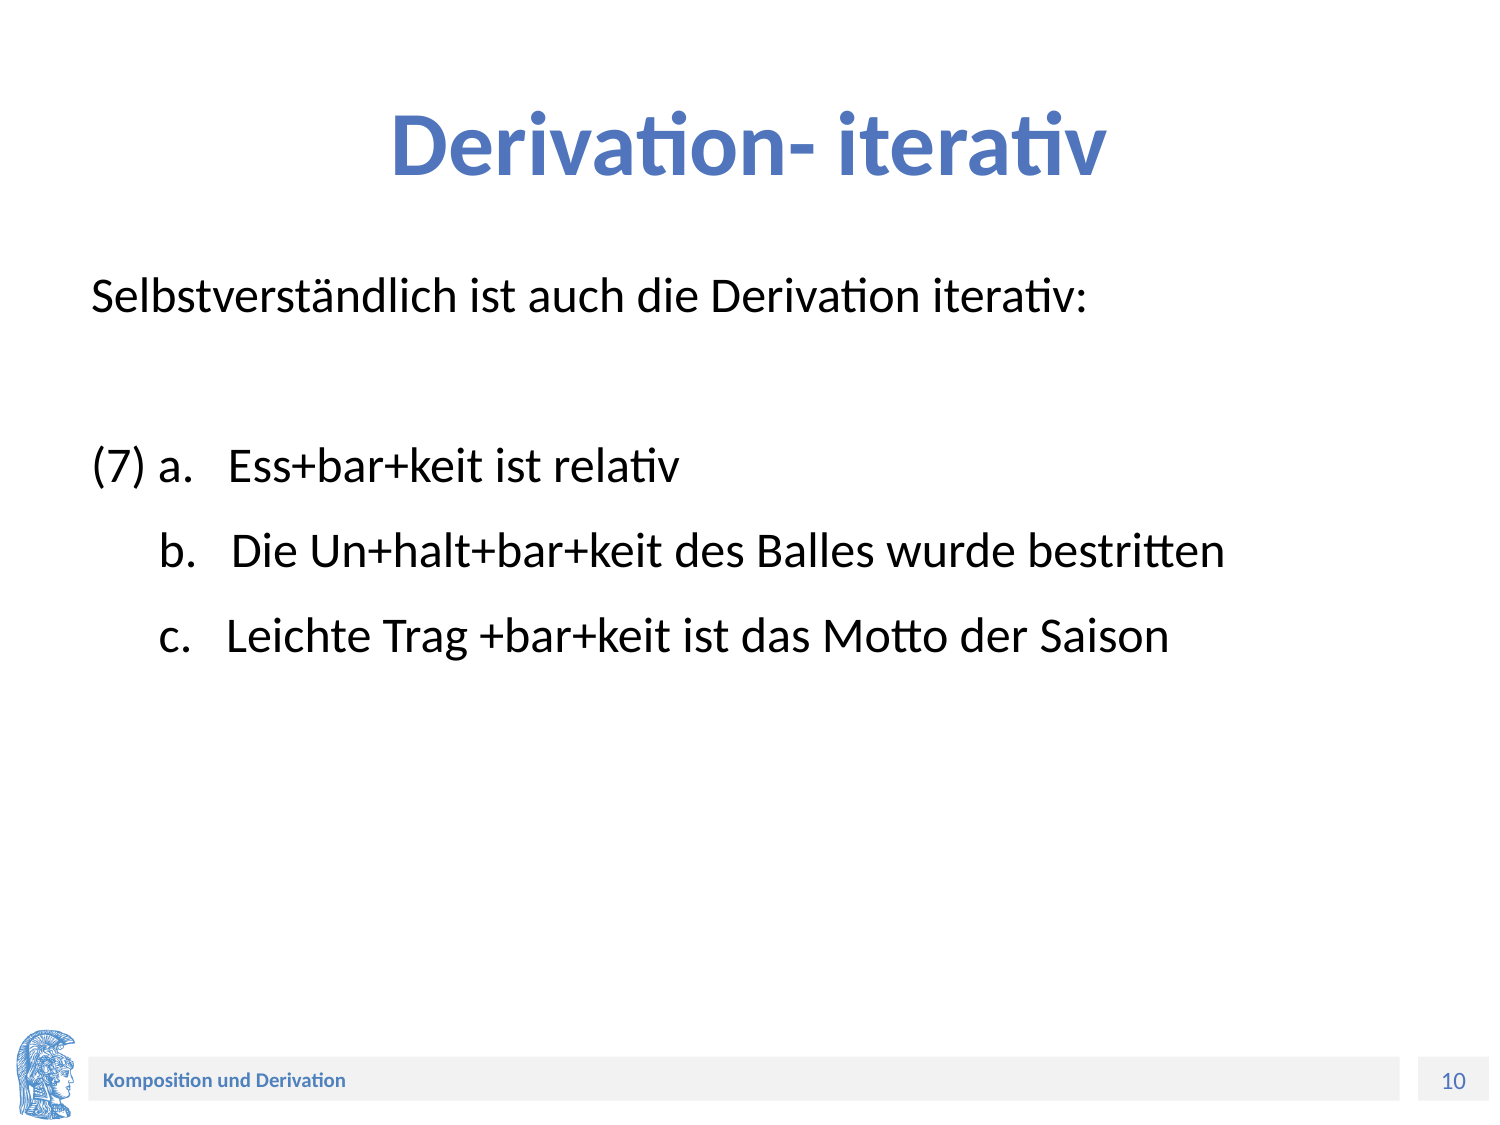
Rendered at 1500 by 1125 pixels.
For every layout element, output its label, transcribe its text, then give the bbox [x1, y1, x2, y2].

title Derivation- iterativ [75, 45, 1425, 233]
picture [9, 1026, 81, 1120]
list Selbstverständlich ist auch die Derivation iterativ: (7) a. Ess+bar+keit ist relativ b. Die Un+halt+bar+keit des Balles wurde bestritten c. Leichte Trag +bar+keit ist das Motto der Saison [76, 255, 1427, 998]
